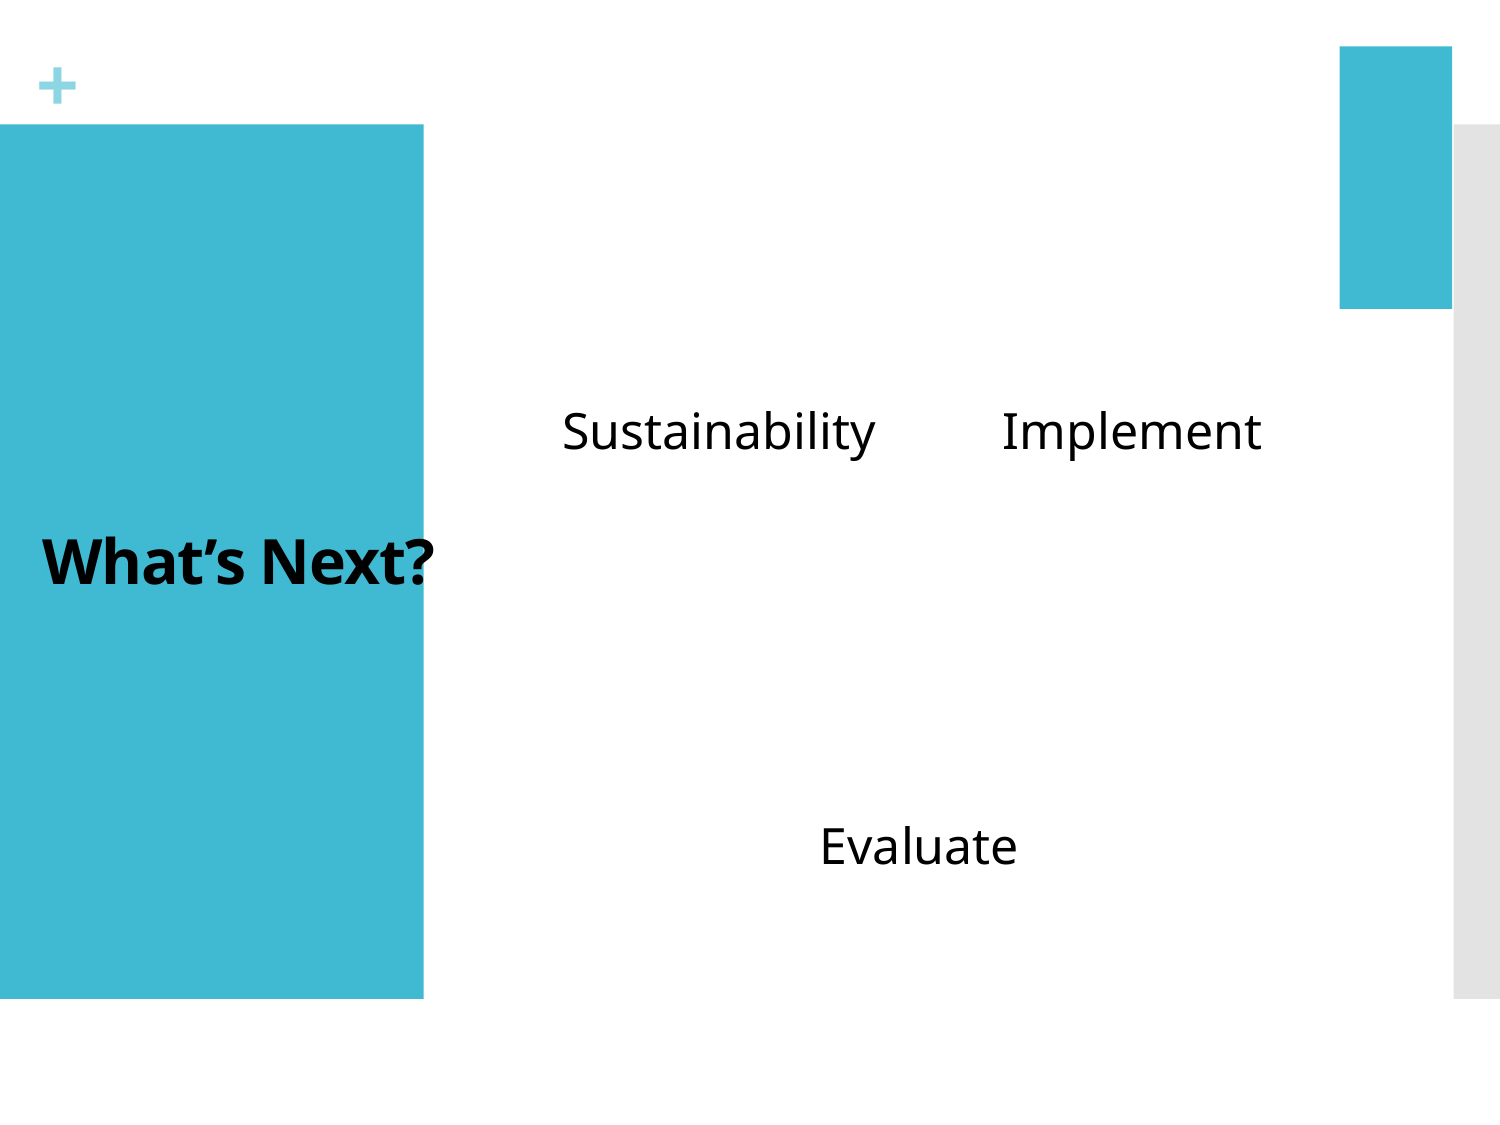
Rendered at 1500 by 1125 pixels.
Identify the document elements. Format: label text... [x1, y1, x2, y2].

title What’s Next? [27, 442, 475, 606]
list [475, 141, 1377, 982]
